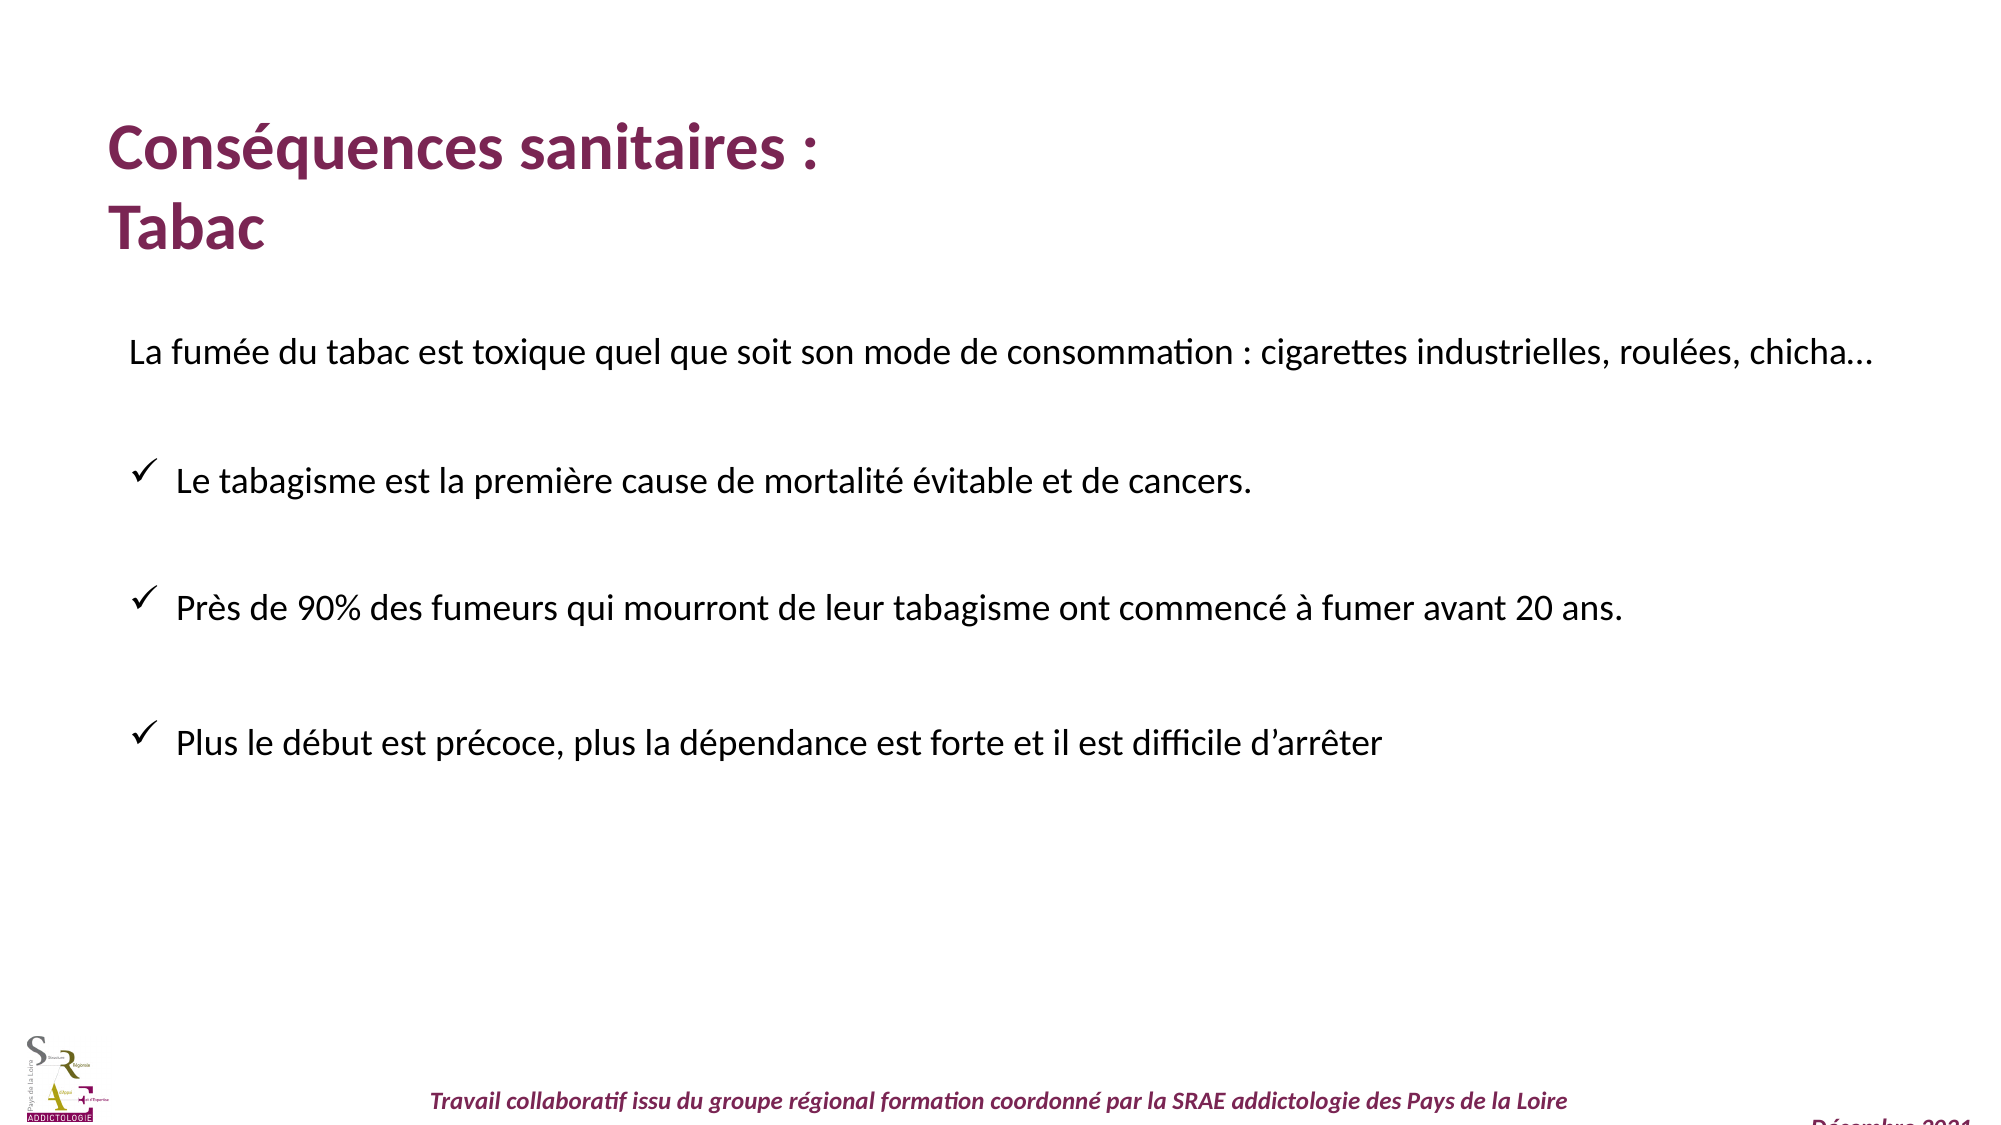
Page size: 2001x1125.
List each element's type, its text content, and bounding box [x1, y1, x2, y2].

picture [27, 1036, 112, 1122]
text_box La fumée du tabac est toxique quel que soit son mode de consommation : cigarettes industrielles, roulées, chicha… Le tabagisme est la première cause de mortalité évitable et de cancers. Près de 90% des fumeurs qui mourront de leur tabagisme ont commencé à fumer avant 20 ans. Plus le début est précoce, plus la dépendance est forte et il est difficile d’arrêter [114, 316, 1962, 1035]
text_box Conséquences sanitaires : Tabac [93, 95, 2000, 271]
